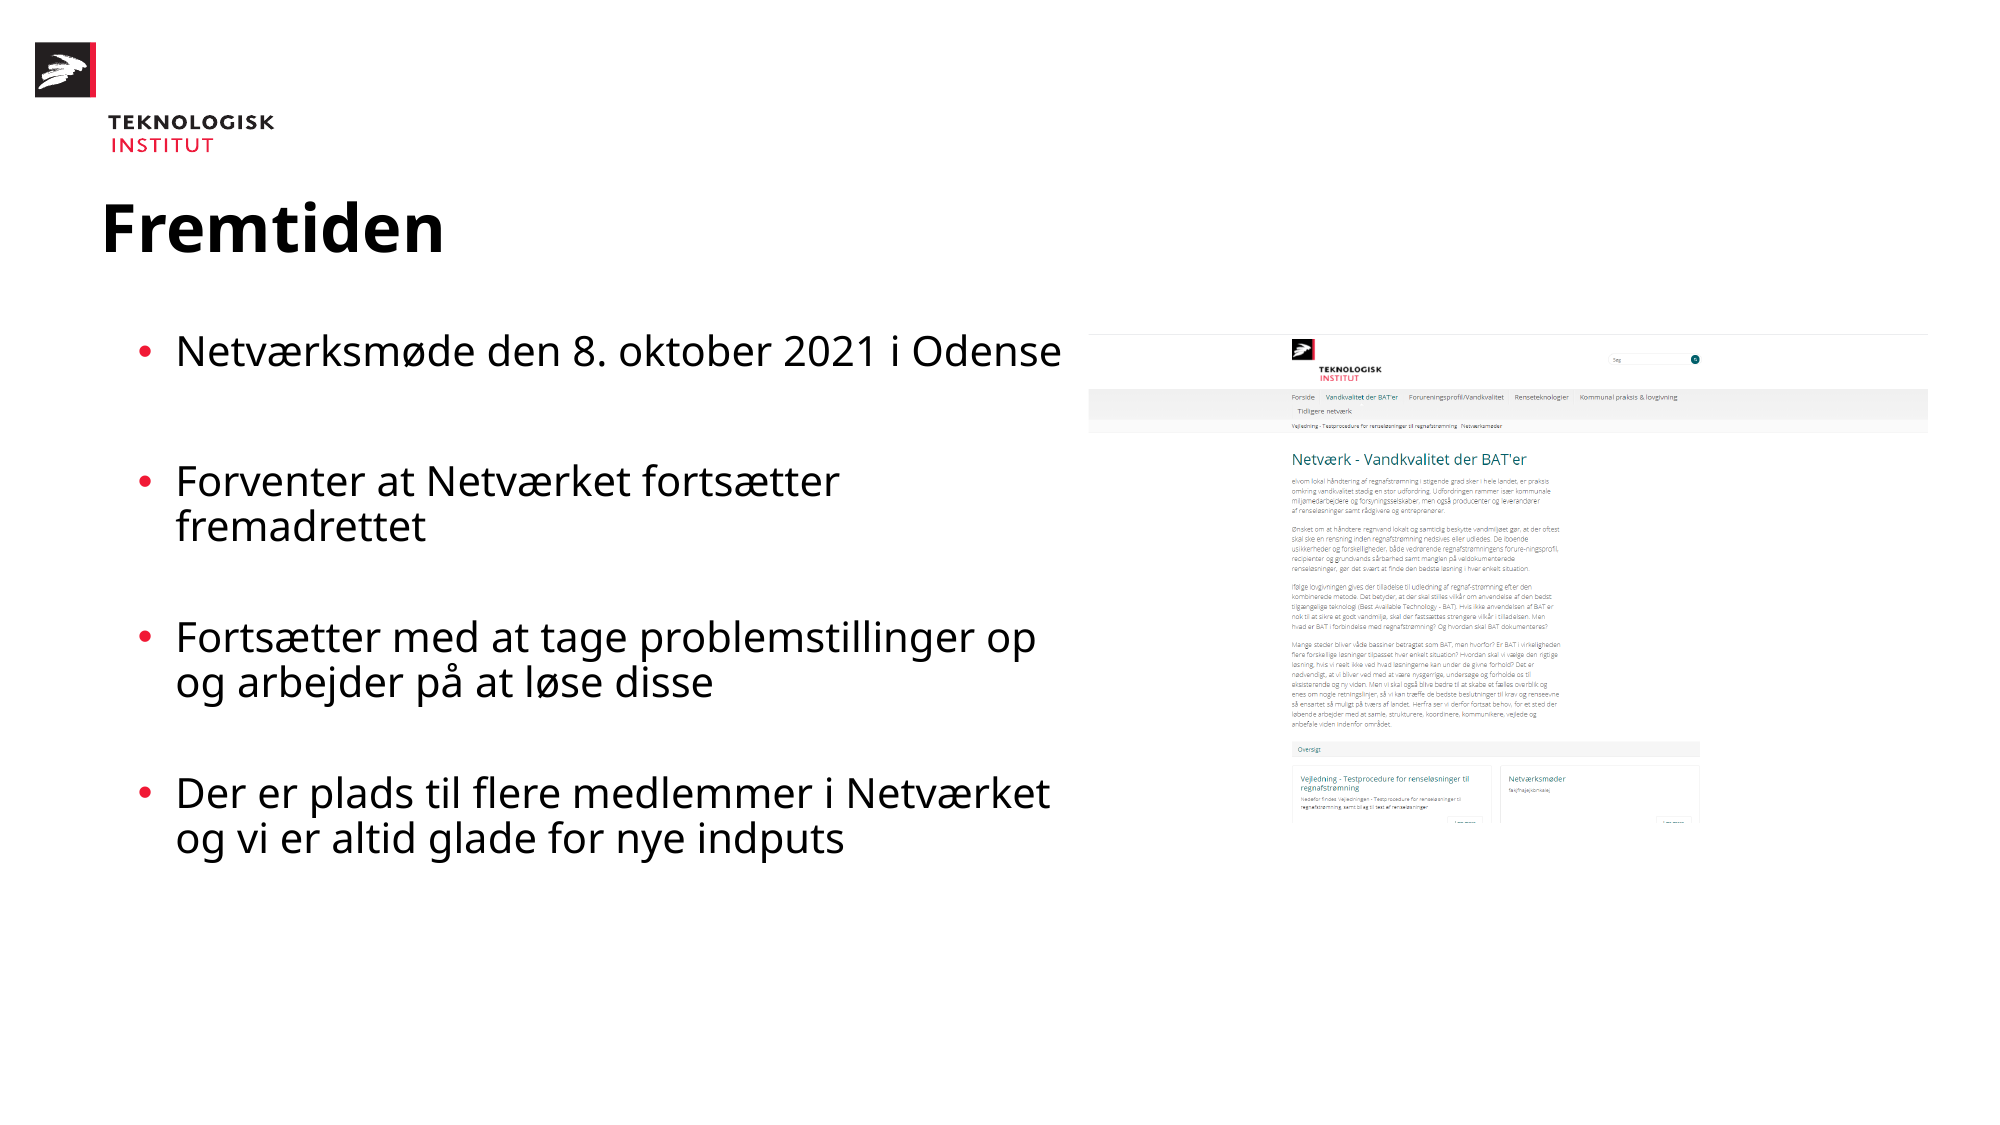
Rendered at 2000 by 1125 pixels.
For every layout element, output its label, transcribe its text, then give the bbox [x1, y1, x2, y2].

picture [1088, 330, 1928, 823]
list Netværksmøde den 8. oktober 2021 i Odense Forventer at Netværket fortsætter fremadrettet Fortsætter med at tage problemstillinger op og arbejder på at løse disse Der er plads til flere medlemmer i Netværket og vi er altid glade for nye indputs [100, 330, 1066, 1022]
text_box Fremtiden [100, 178, 1881, 285]
